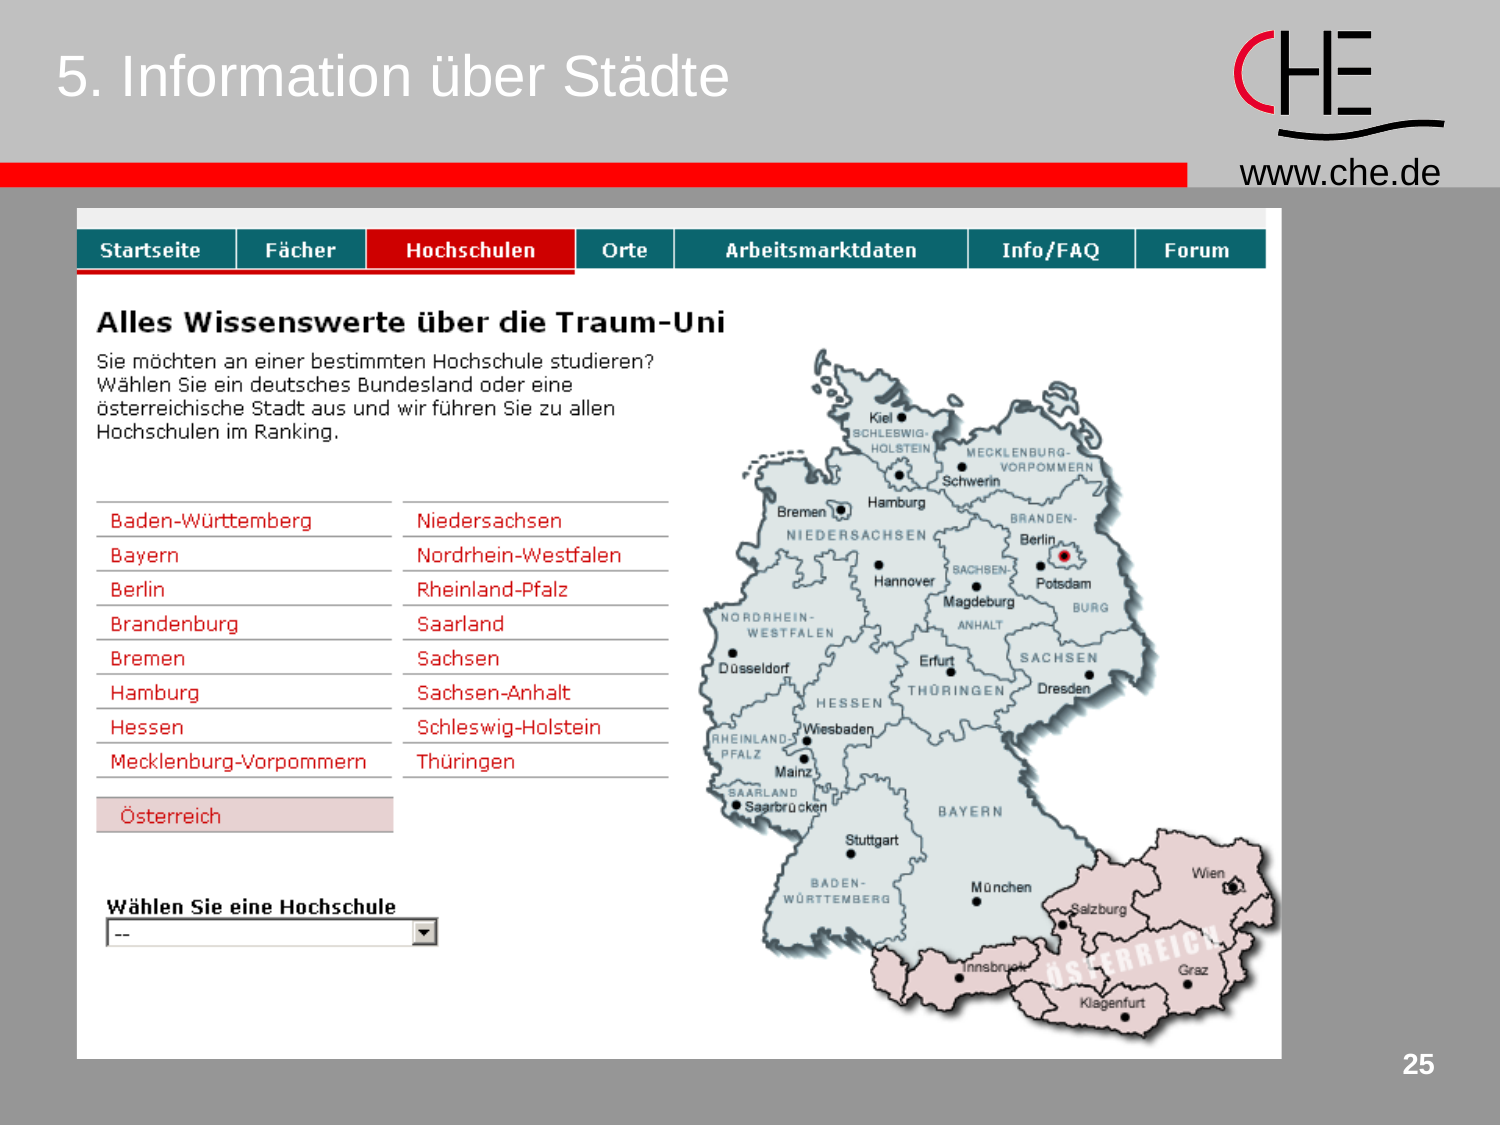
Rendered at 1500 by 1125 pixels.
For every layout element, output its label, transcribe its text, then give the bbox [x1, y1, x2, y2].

text_box 5. Information über Städte [41, 31, 763, 116]
picture [1233, 27, 1446, 143]
picture [76, 207, 1282, 1059]
slide_number 25 [1362, 1037, 1450, 1100]
